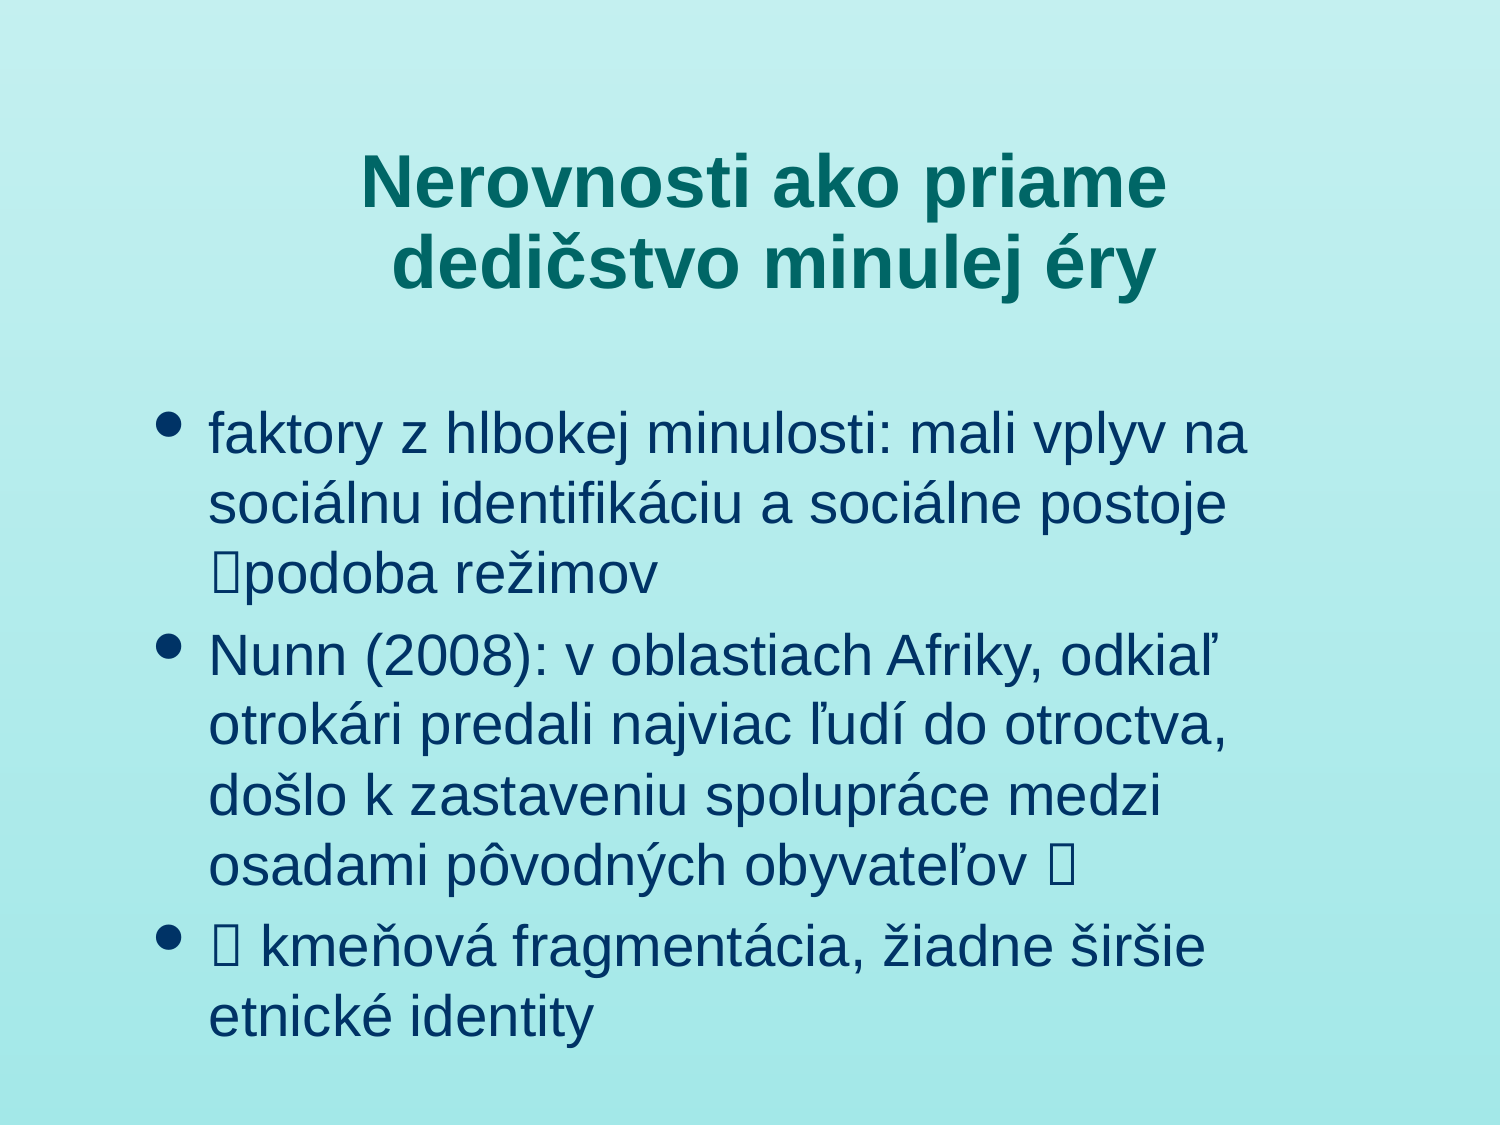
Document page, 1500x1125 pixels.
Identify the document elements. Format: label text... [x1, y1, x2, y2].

list faktory z hlbokej minulosti: mali vplyv na sociálnu identifikáciu a sociálne postoje podoba režimov Nunn (2008): v oblastiach Afriky, odkiaľ otrokári predali najviac ľudí do otroctva, došlo k zastaveniu spolupráce medzi osadami pôvodných obyvateľov   kmeňová fragmentácia, žiadne širšie etnické identity [137, 387, 1400, 1083]
title Nerovnosti ako priame dedičstvo minulej éry [125, 125, 1425, 313]
